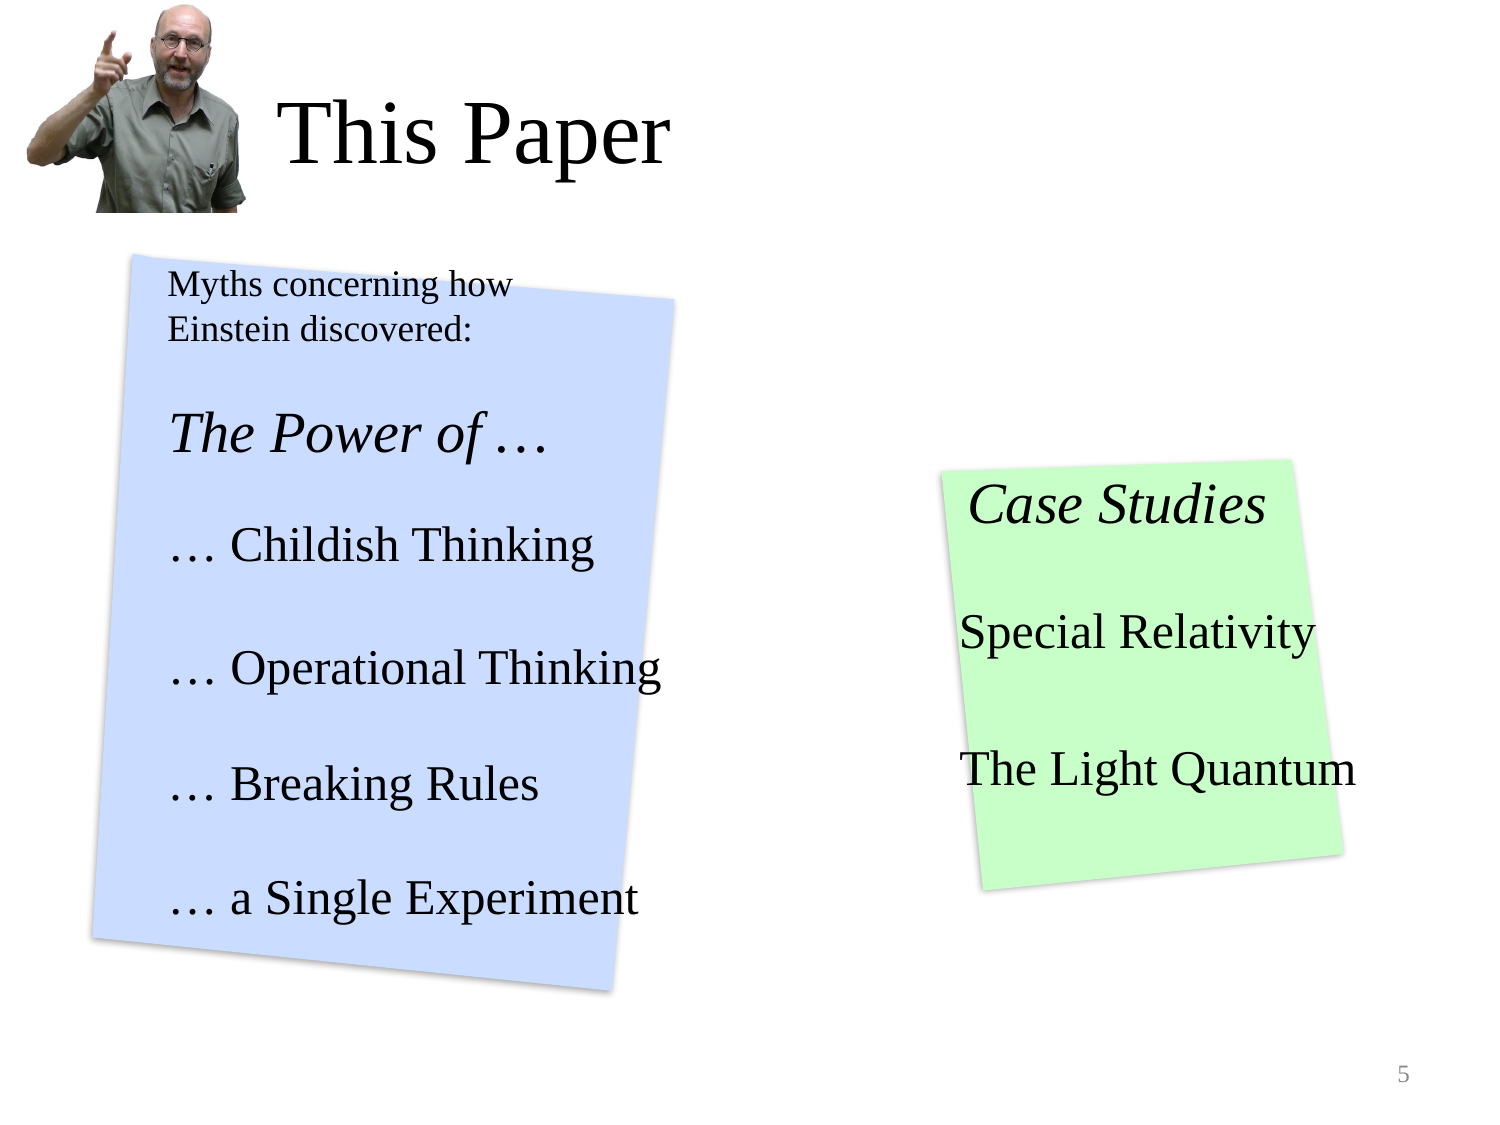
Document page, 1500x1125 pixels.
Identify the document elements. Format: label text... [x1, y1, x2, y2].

picture [21, 0, 257, 213]
slide_number 5 [1074, 1042, 1425, 1103]
text_box Myths concerning how Einstein discovered: [152, 251, 529, 356]
text_box … Operational Thinking [153, 627, 677, 702]
text_box … Breaking Rules [152, 743, 555, 819]
text_box … a Single Experiment [152, 856, 655, 932]
title This Paper [261, 45, 1389, 210]
text_box The Power of … [153, 386, 579, 472]
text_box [941, 458, 1375, 891]
text_box [91, 253, 676, 992]
text_box … Childish Thinking [152, 503, 610, 579]
